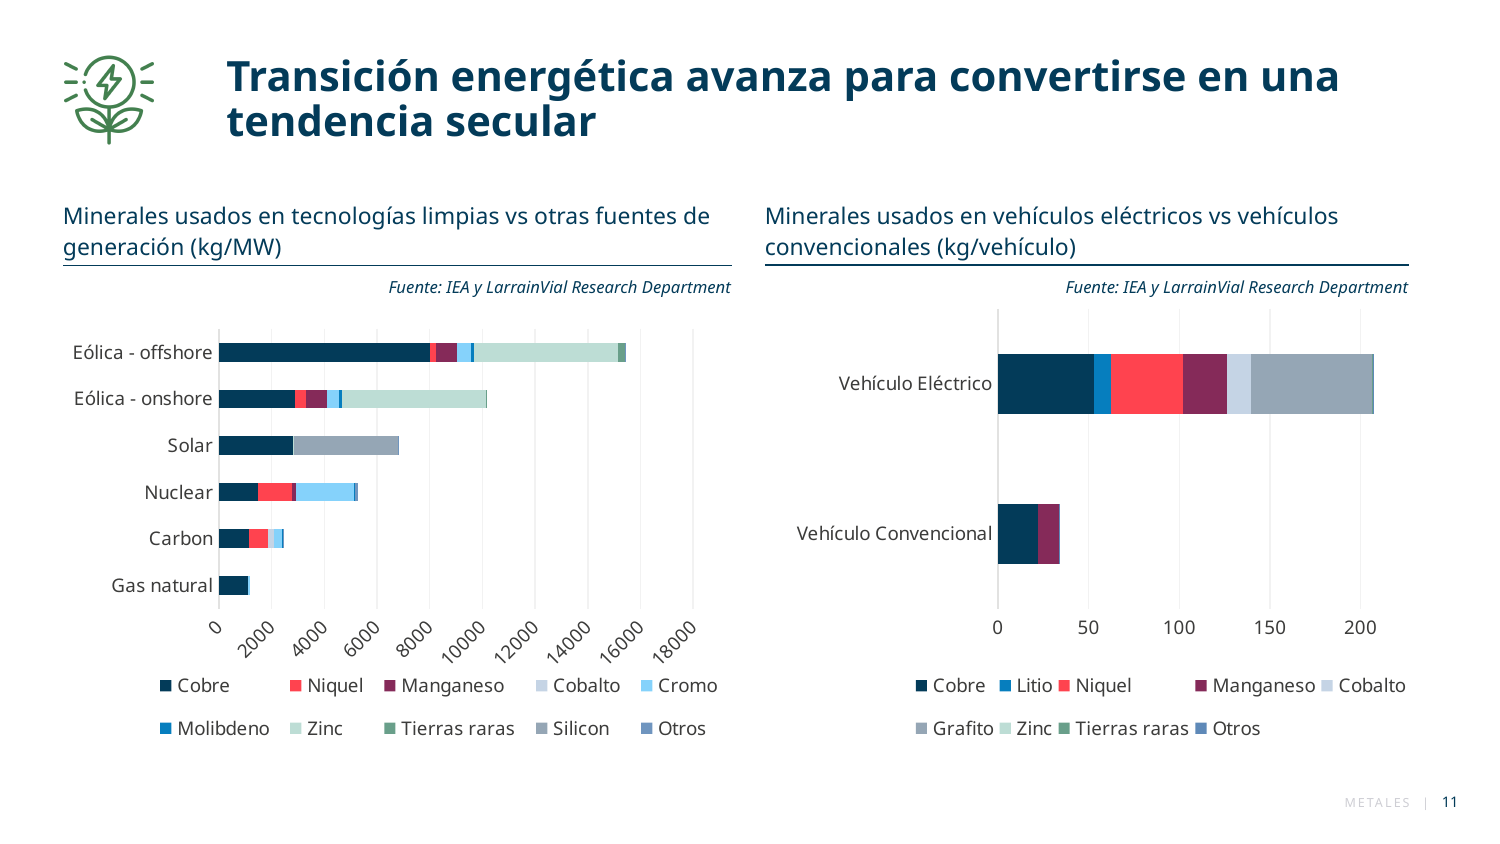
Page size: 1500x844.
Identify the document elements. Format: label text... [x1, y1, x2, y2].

chart [62, 306, 733, 771]
table_header Minerales usados en vehículos eléctricos vs vehículos convencionales (kg/vehículo) [765, 200, 1409, 264]
table_header Minerales usados en tecnologías limpias vs otras fuentes de generación (kg/MW) [63, 200, 732, 265]
picture [64, 55, 154, 145]
table_cell Fuente: IEA y LarrainVial Research Department [765, 266, 1409, 299]
chart [782, 285, 1427, 771]
text_box Transición energética avanza para convertirse en una tendencia secular [226, 55, 1412, 145]
table_cell Fuente: IEA y LarrainVial Research Department [63, 266, 732, 299]
